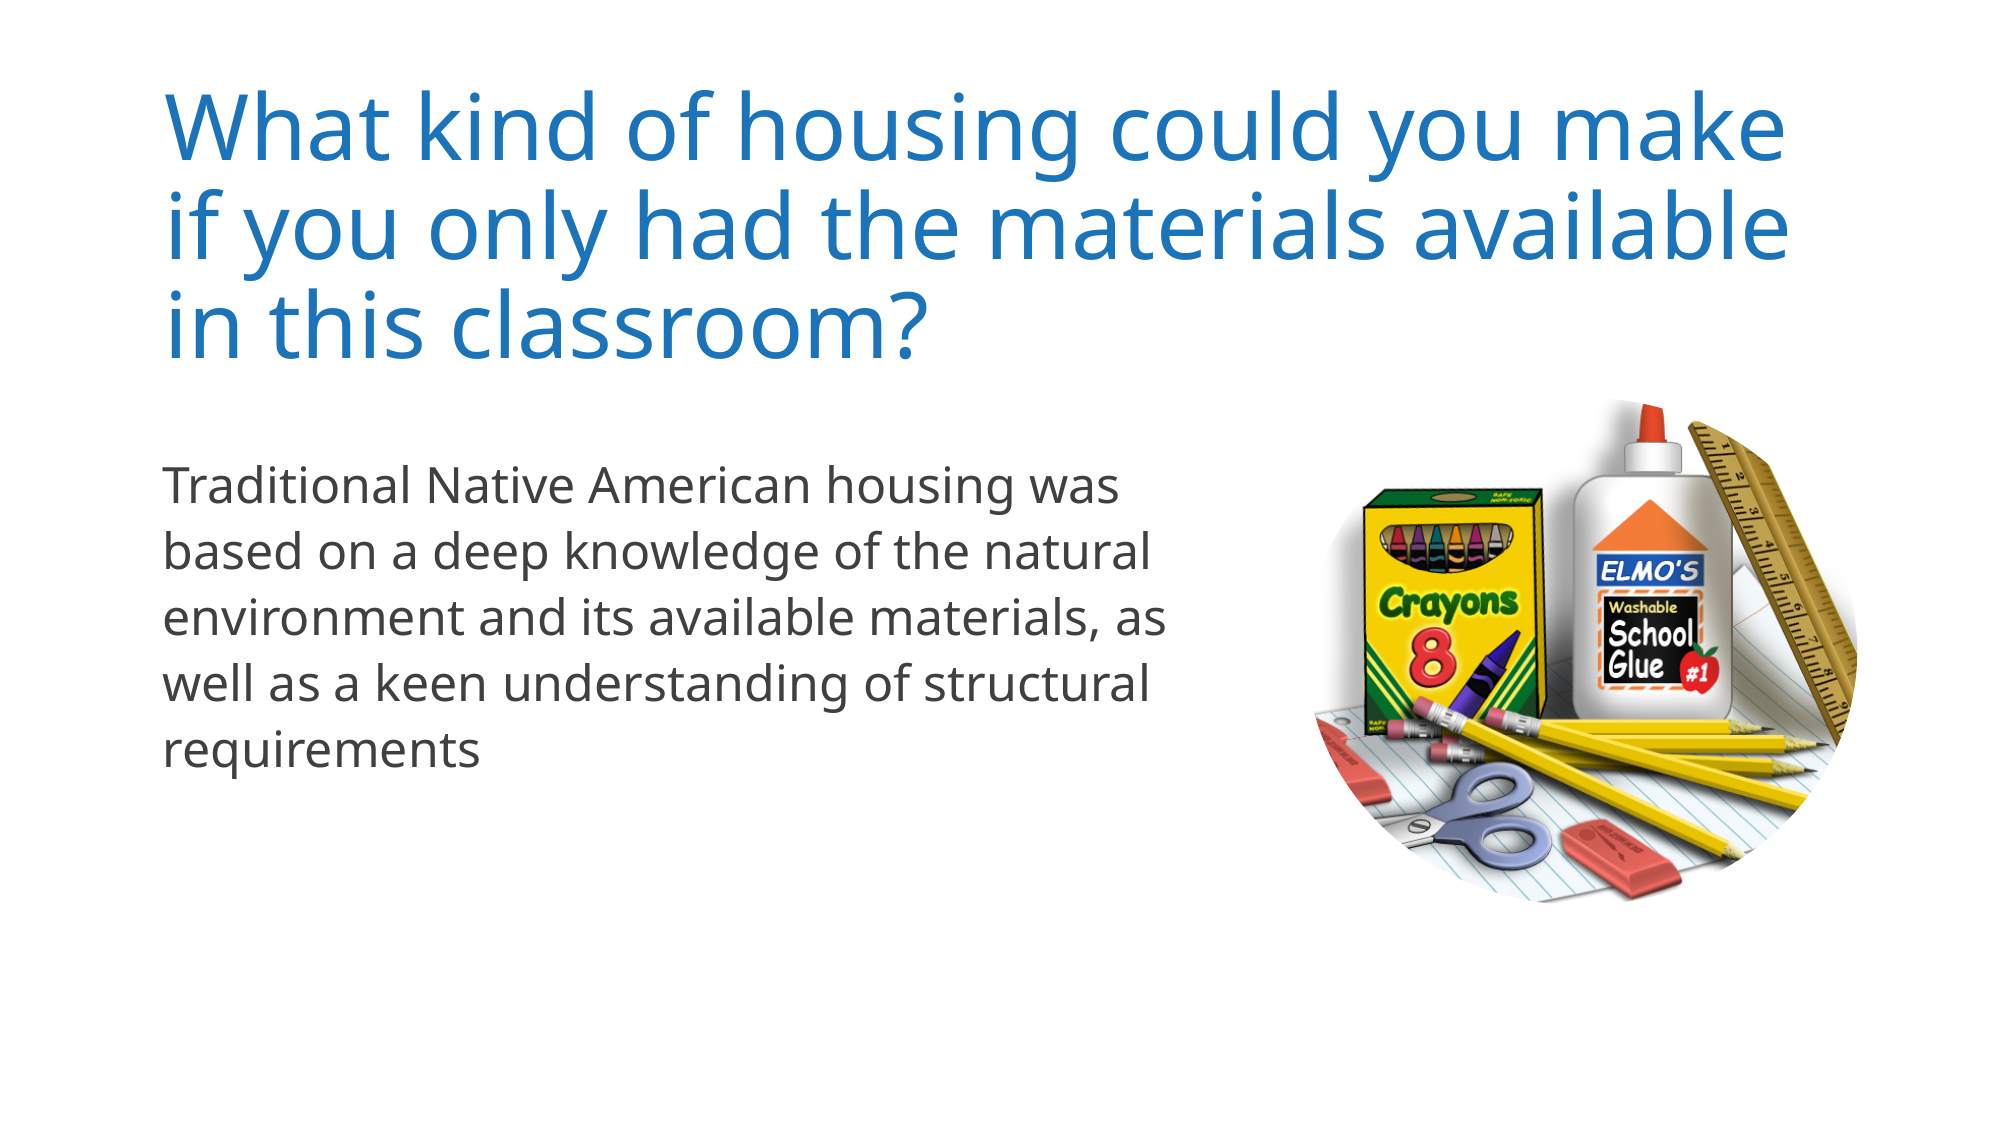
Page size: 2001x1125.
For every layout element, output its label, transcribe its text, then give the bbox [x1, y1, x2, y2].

picture [1305, 397, 1858, 906]
text_box Traditional Native American housing was based on a deep knowledge of the natural environment and its available materials, as well as a keen understanding of structural requirements [162, 447, 1222, 735]
title What kind of housing could you make if you only had the materials available in this classroom? [164, 81, 1836, 418]
